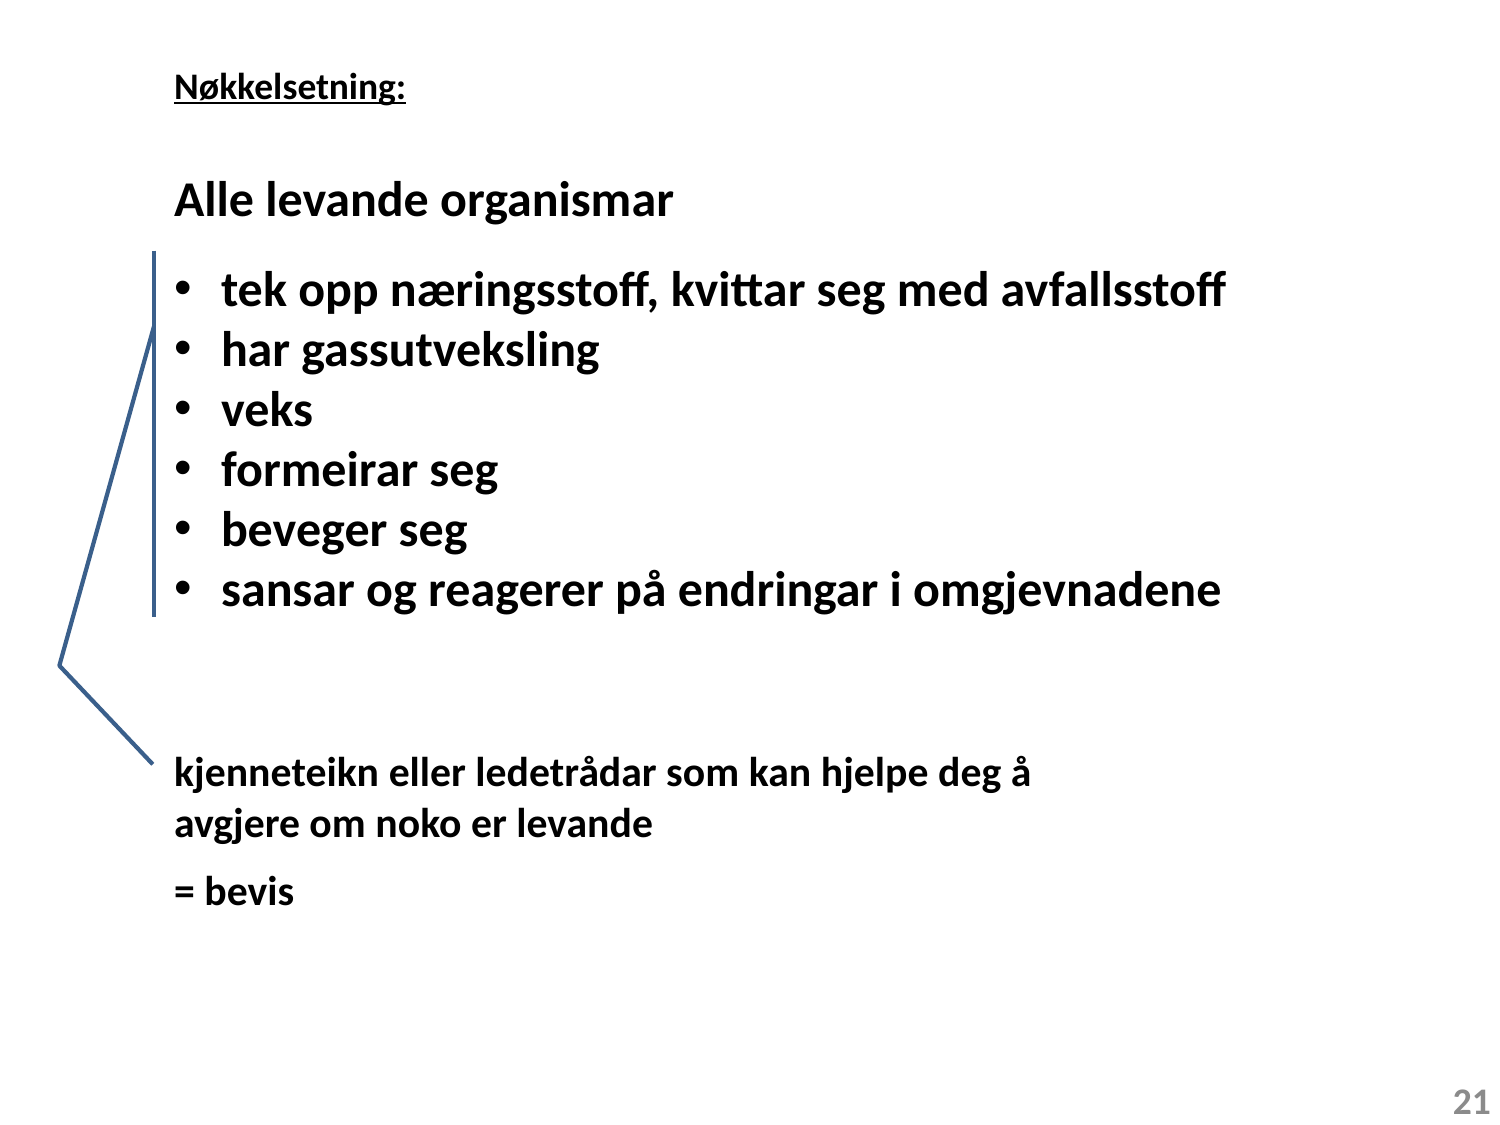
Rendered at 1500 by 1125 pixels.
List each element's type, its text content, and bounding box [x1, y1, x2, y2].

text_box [52, 250, 1459, 855]
slide_number 21 [1421, 1042, 1500, 1125]
text_box Nøkkelsetning: Alle levande organismar tek opp næringsstoff, kvittar seg med avfallsstoff har gassutveksling veks formeirar seg beveger seg sansar og reagerer på endringar i omgjevnadene [159, 54, 1412, 248]
text_box = bevis [159, 863, 1140, 921]
